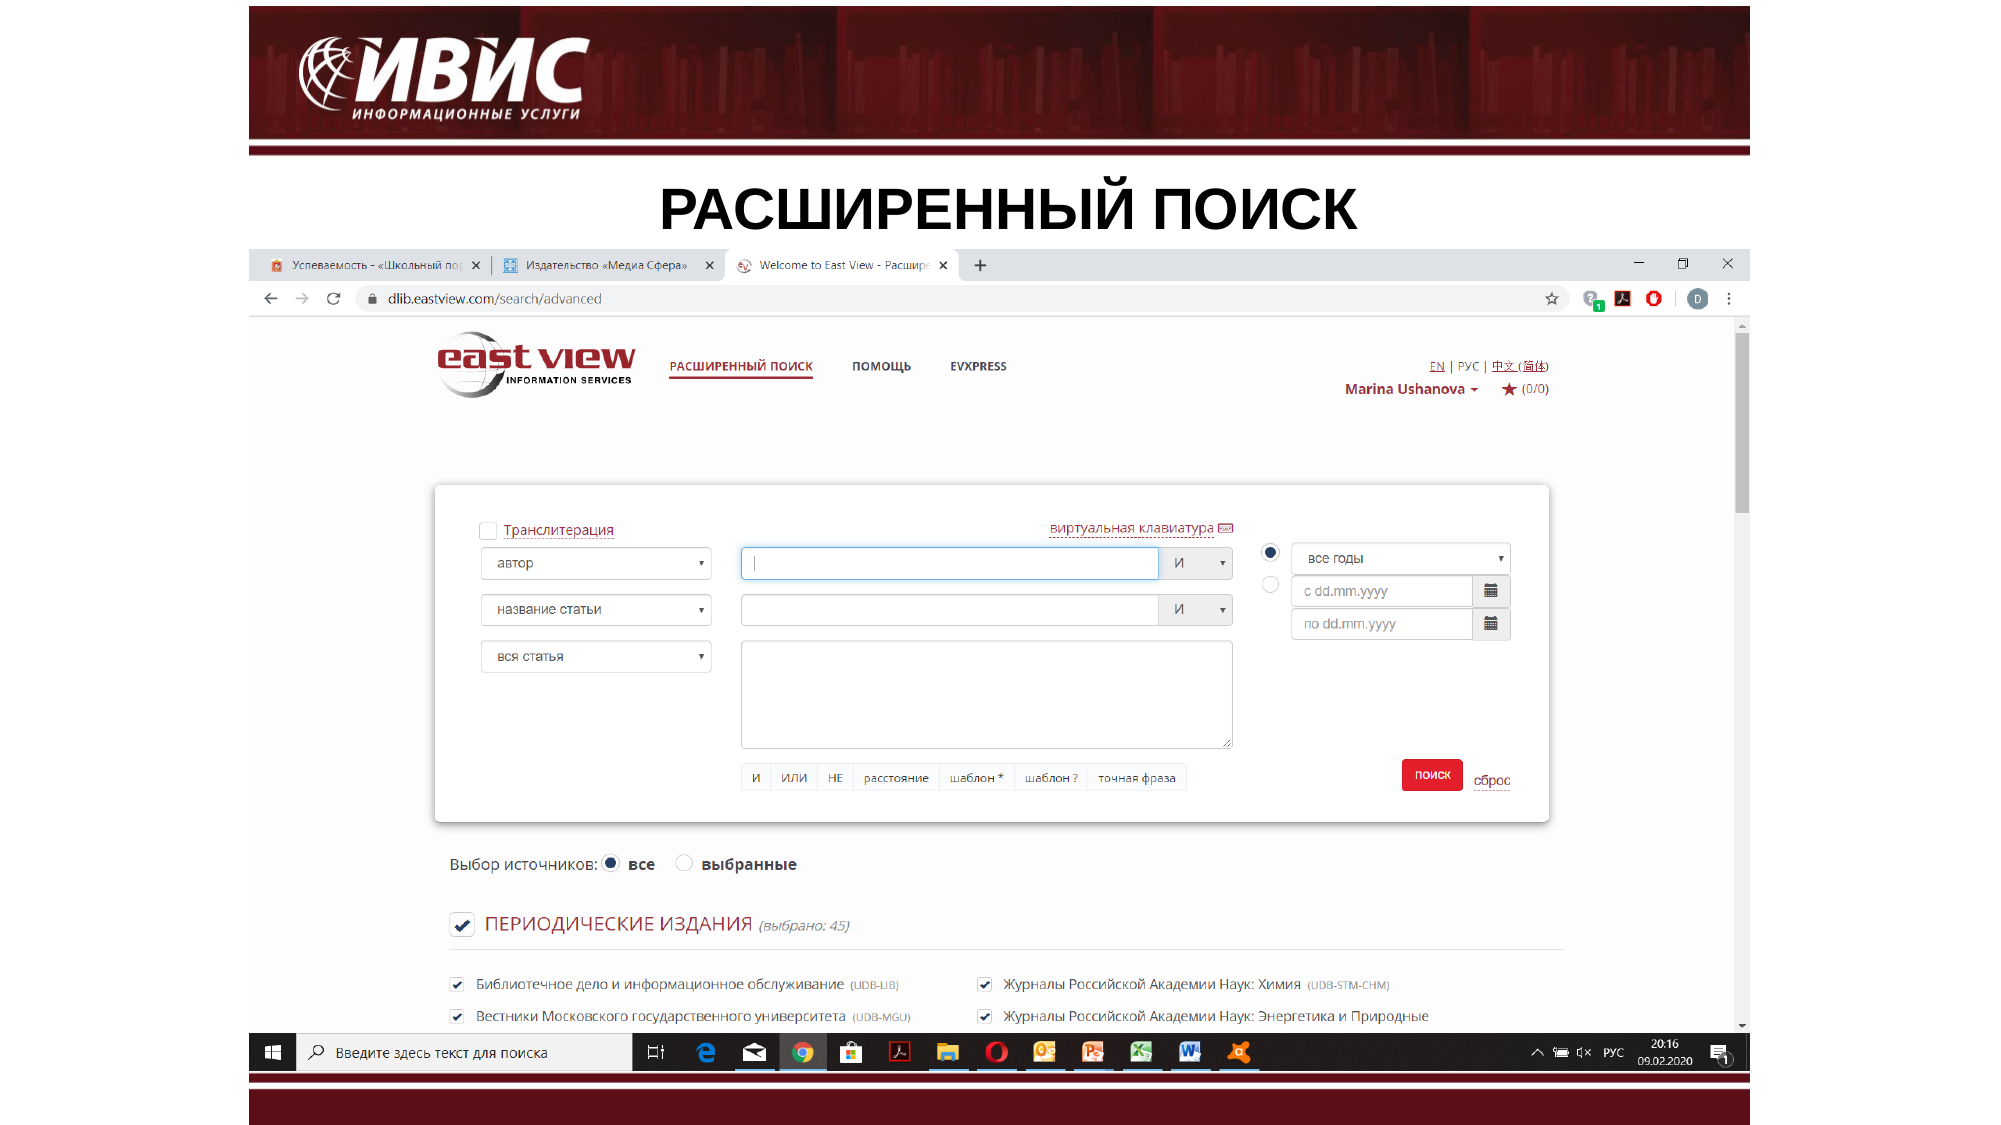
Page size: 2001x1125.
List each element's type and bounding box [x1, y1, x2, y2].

picture [249, 6, 1750, 1125]
